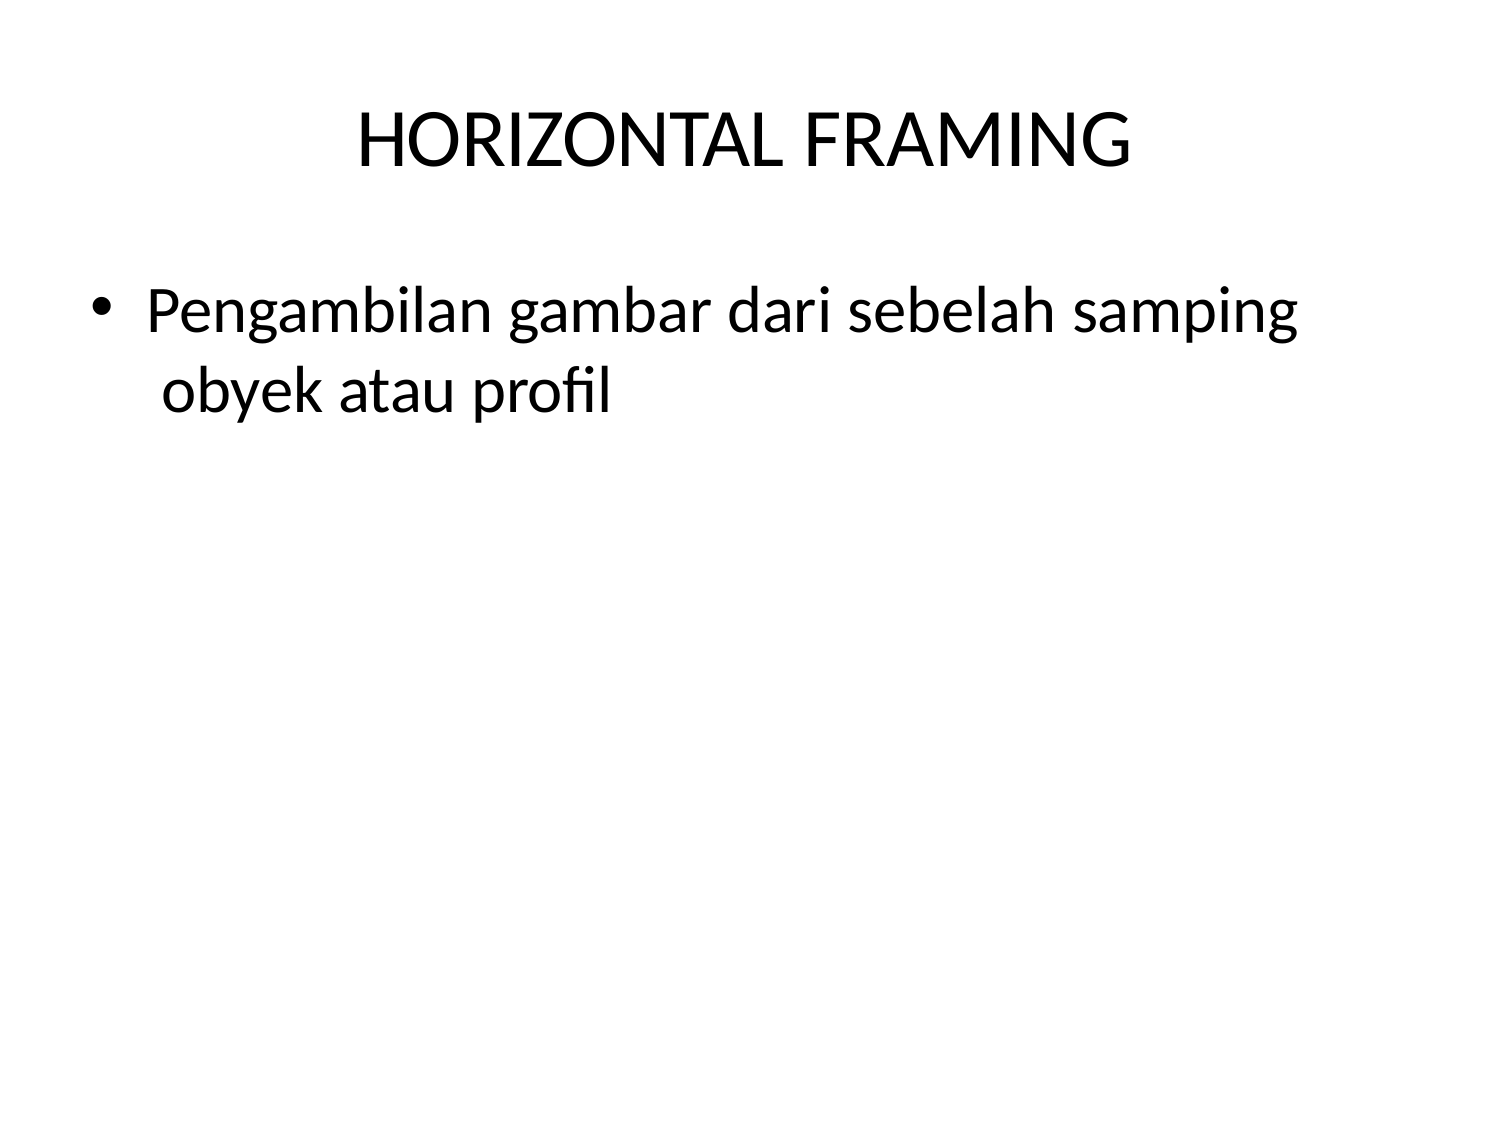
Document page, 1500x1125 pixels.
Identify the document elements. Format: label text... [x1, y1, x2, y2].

text_box Pengambilan gambar dari sebelah samping obyek atau profil [87, 263, 1309, 426]
text_box HORIZONTAL FRAMING [354, 81, 1146, 184]
